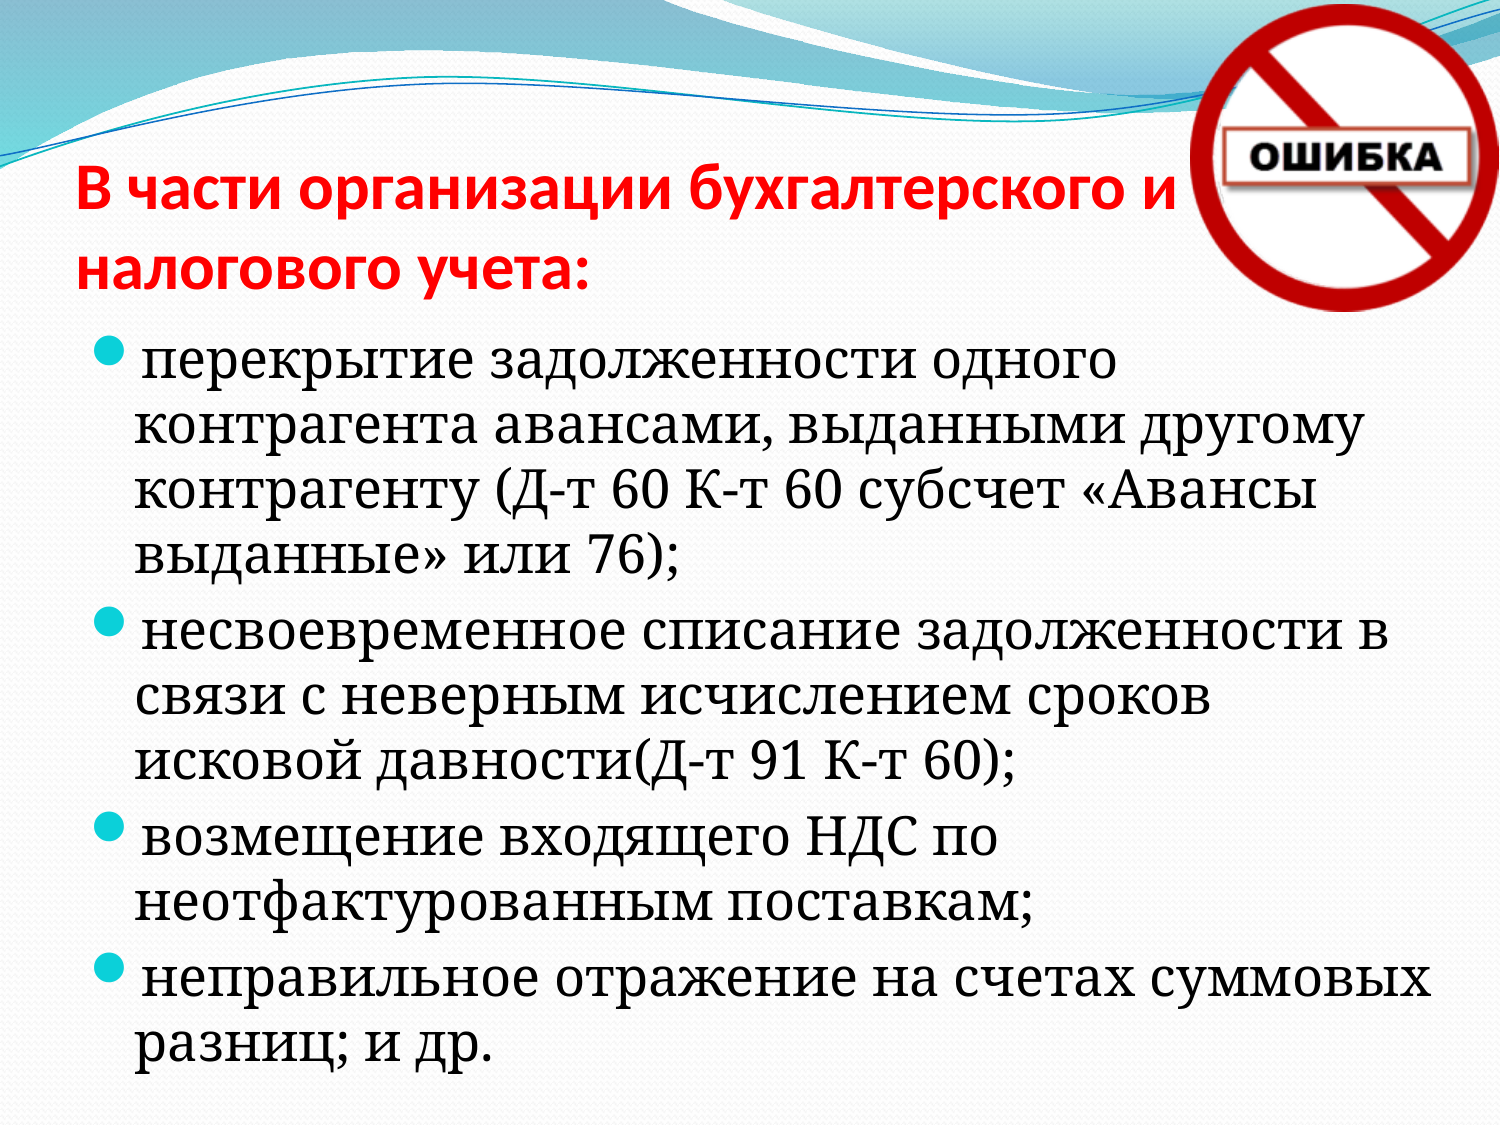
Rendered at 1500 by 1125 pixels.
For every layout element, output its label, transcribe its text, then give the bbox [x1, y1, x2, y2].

list перекрытие задолженности одного контрагента авансами, выданными другому контрагенту (Д-т 60 К-т 60 субсчет «Авансы выданные» или 76); несвоевременное списание задолженности в связи с неверным исчислением сроков исковой давности(Д-т 91 К-т 60); возмещение входящего НДС по неотфактурованным поставкам; неправильное отражение на счетах суммовых разниц; и др. [75, 317, 1471, 1038]
picture [1190, 3, 1500, 312]
title В части организации бухгалтерского и налогового учета: [75, 115, 1183, 303]
